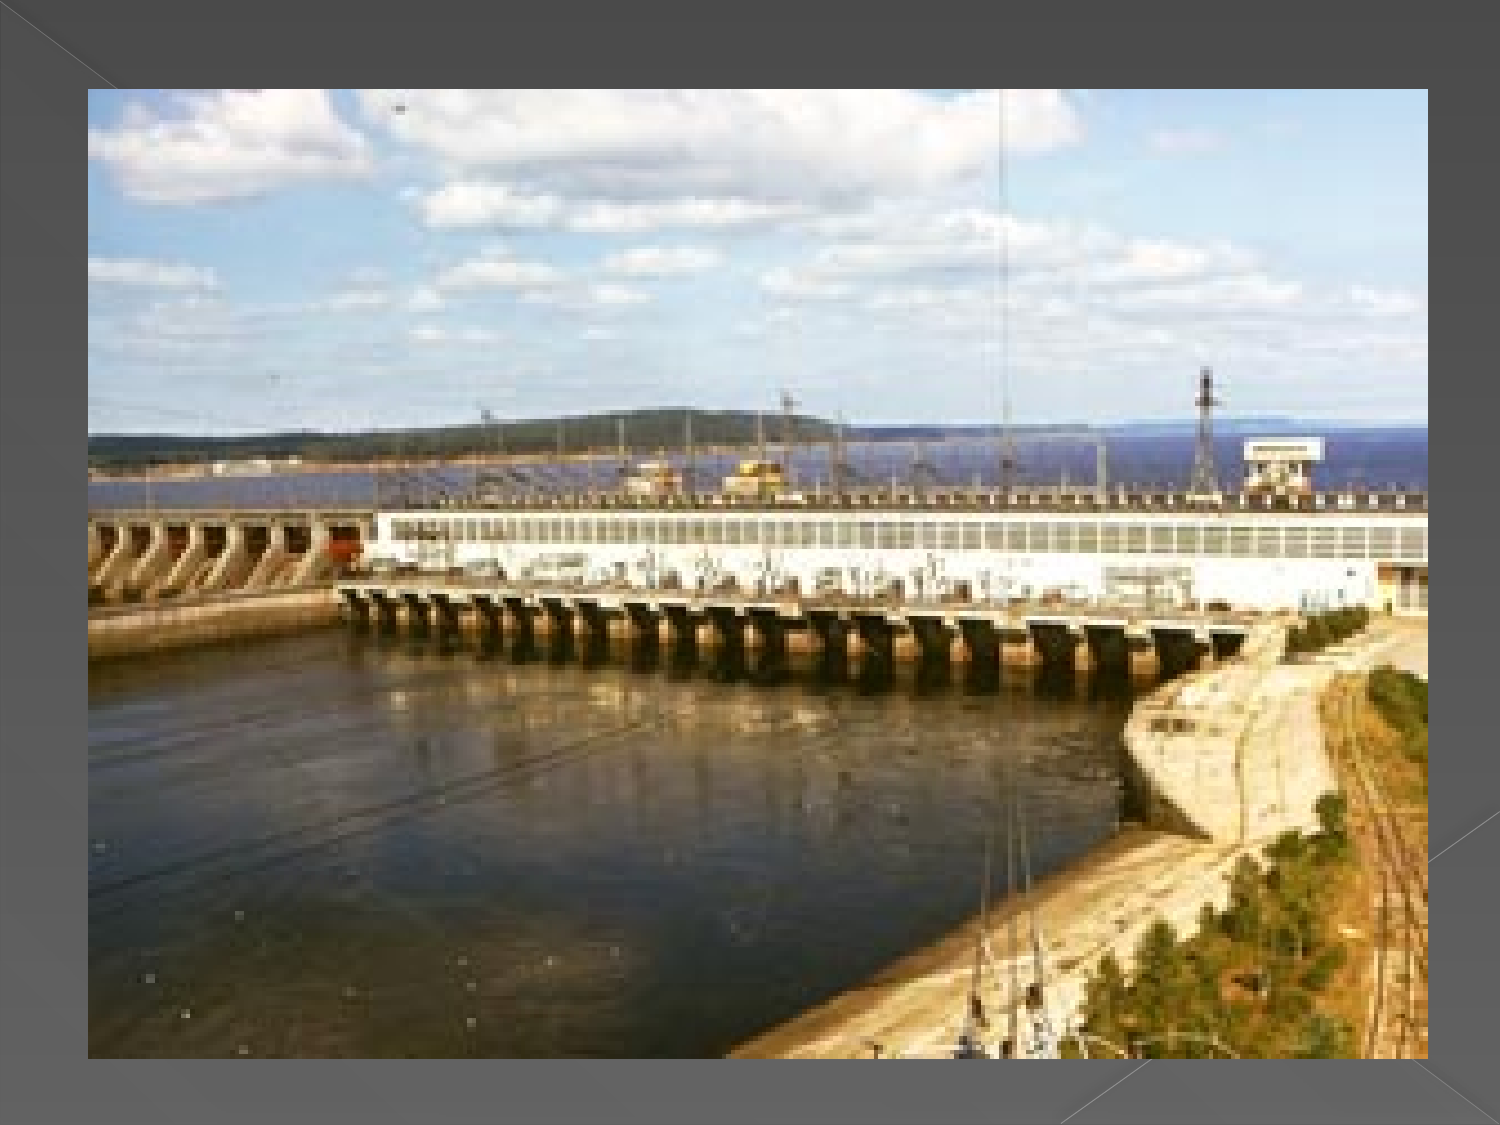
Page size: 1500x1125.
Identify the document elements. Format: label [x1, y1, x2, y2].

picture [88, 89, 1428, 1059]
